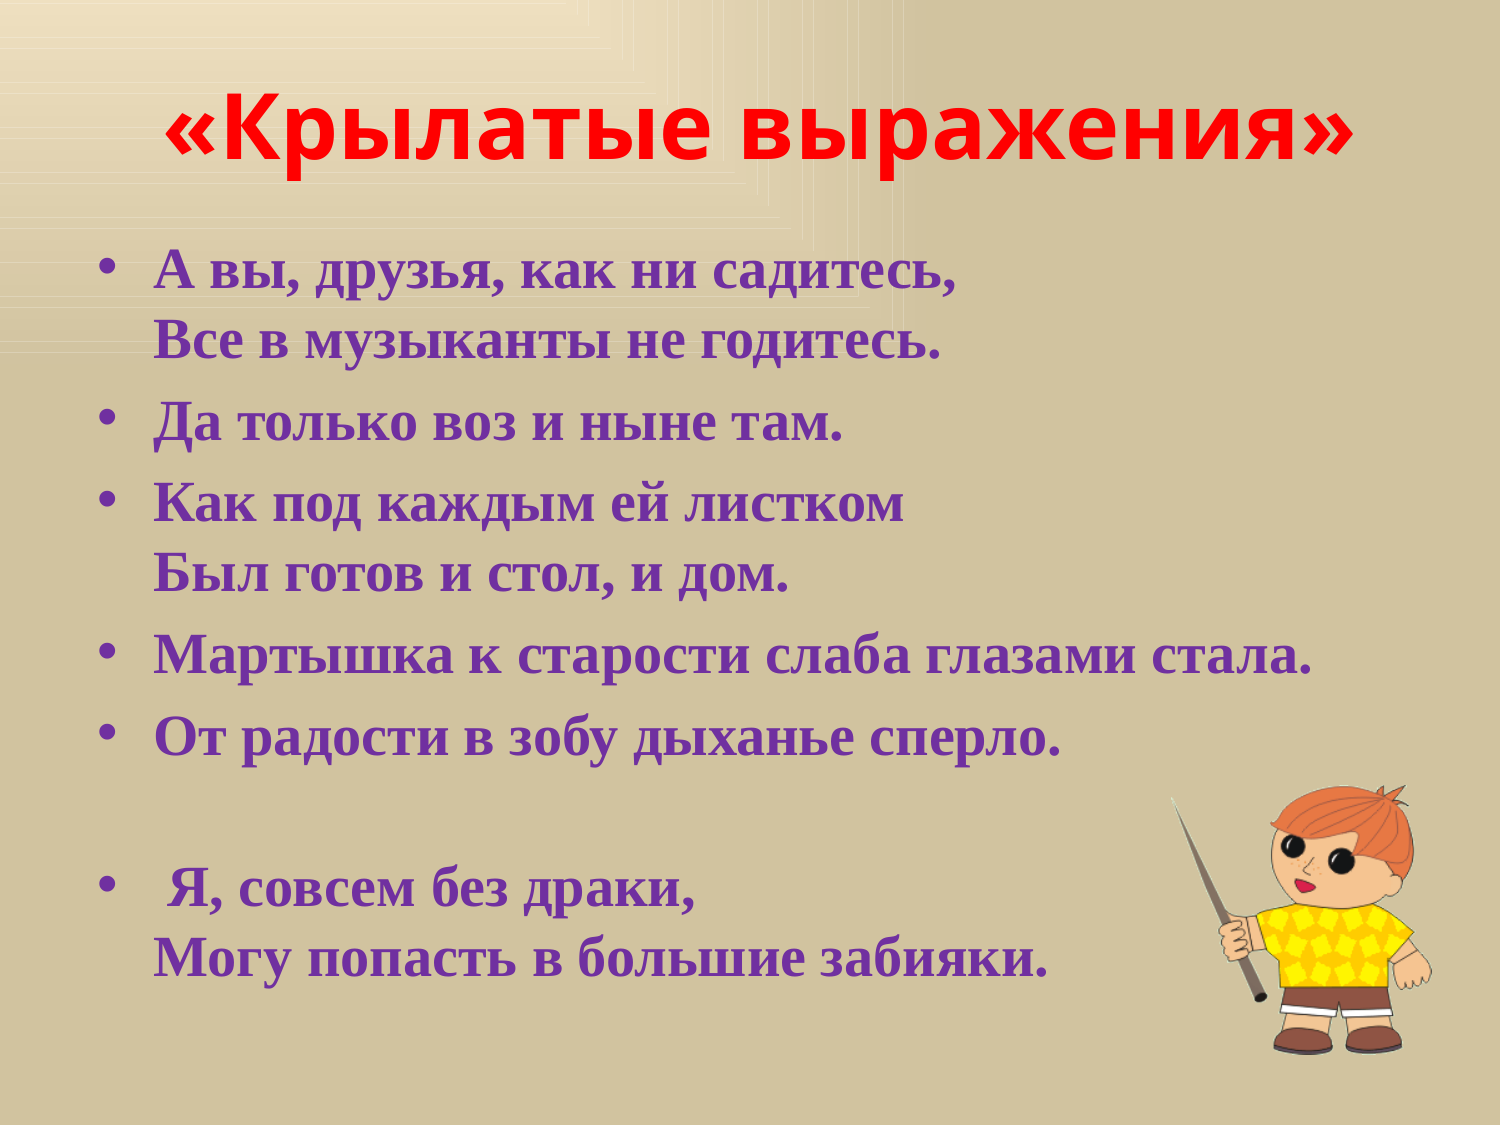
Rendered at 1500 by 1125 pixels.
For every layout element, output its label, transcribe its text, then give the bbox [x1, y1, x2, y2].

list А вы, друзья, как ни садитесь, Все в музыканты не годитесь. Да только воз и ныне там. Как под каждым ей листком Был готов и стол, и дом. Мартышка к старости слаба глазами стала. От радости в зобу дыханье сперло. Я, совсем без драки, Могу попасть в большие забияки. [81, 222, 1419, 1079]
picture [1171, 784, 1432, 1055]
title «Крылатые выражения» [74, 58, 1426, 188]
